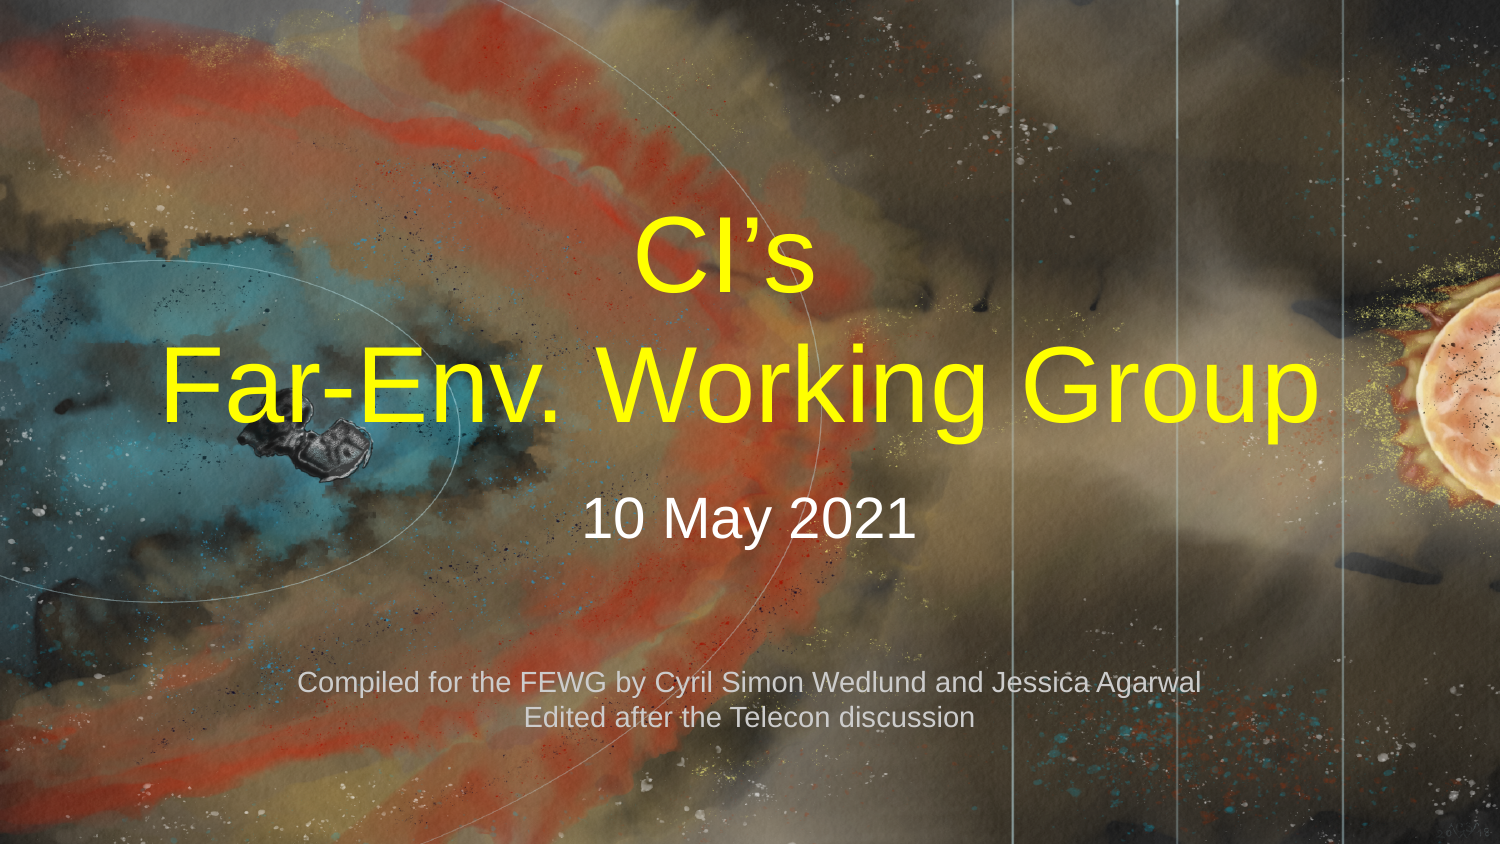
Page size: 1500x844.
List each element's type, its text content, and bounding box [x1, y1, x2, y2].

title CI’s Far-Env. Working Group [0, 122, 1481, 459]
subtitle 10 May 2021 [51, 464, 1449, 595]
text_box Compiled for the FEWG by Cyril Simon Wedlund and Jessica Agarwal Edited after the Telecon discussion [220, 648, 1280, 749]
picture [0, 0, 1500, 844]
